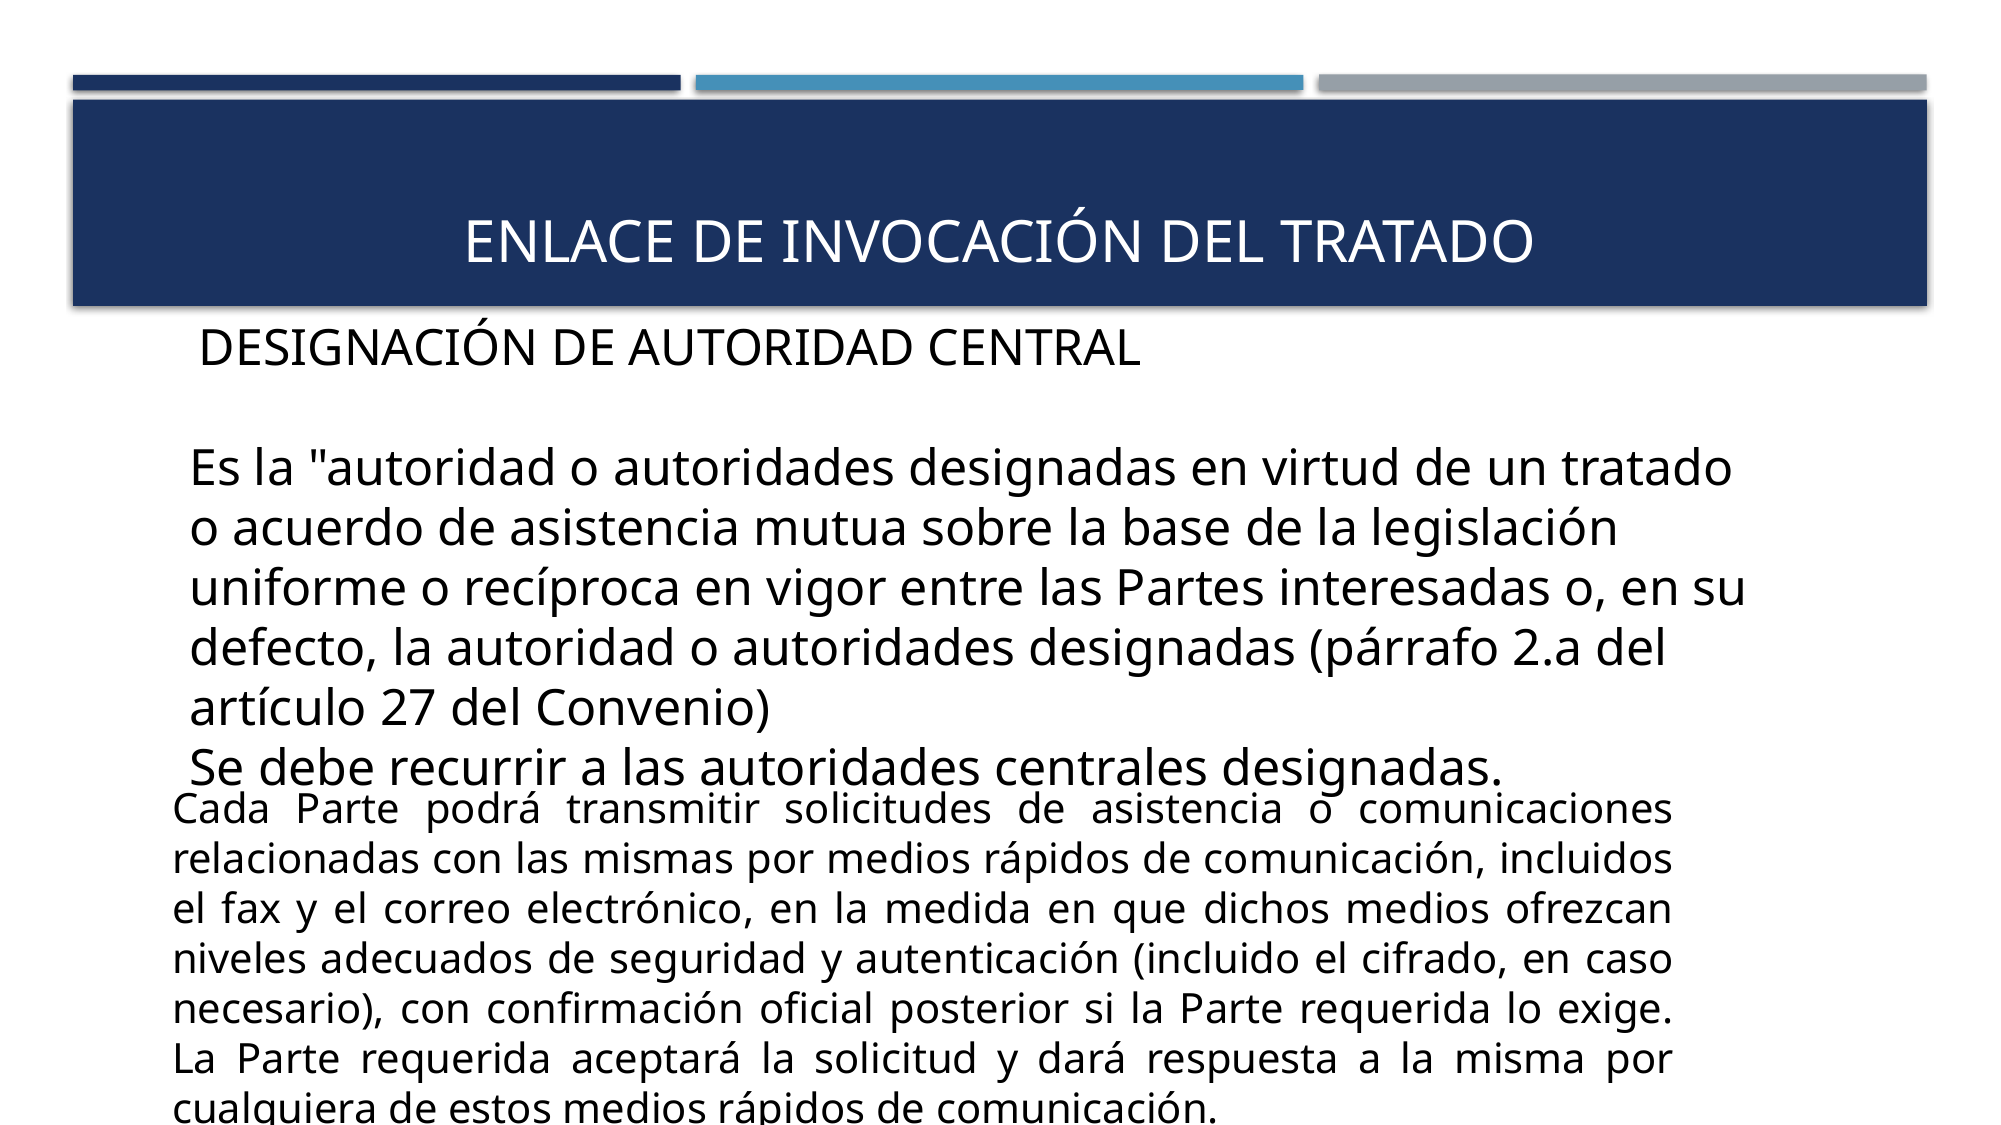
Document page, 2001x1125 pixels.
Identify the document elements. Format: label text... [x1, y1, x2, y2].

title ENLACE DE INVOCACIÓN DEL TRATADO [95, 119, 1905, 282]
text_box DESIGNACIÓN DE AUTORIDAD CENTRAL Es la "autoridad o autoridades designadas en virtud de un tratado o acuerdo de asistencia mutua sobre la base de la legislación uniforme o recíproca en vigor entre las Partes interesadas o, en su defecto, la autoridad o autoridades designadas (párrafo 2.a del artículo 27 del Convenio) Se debe recurrir a las autoridades centrales designadas. [174, 308, 1781, 803]
text_box Cada Parte podrá transmitir solicitudes de asistencia o comunicaciones relacionadas con las mismas por medios rápidos de comunicación, incluidos el fax y el correo electrónico, en la medida en que dichos medios ofrezcan niveles adecuados de seguridad y autenticación (incluido el cifrado, en caso necesario), con confirmación oficial posterior si la Parte requerida lo exige. La Parte requerida aceptará la solicitud y dará respuesta a la misma por cualquiera de estos medios rápidos de comunicación. [157, 774, 1690, 1125]
